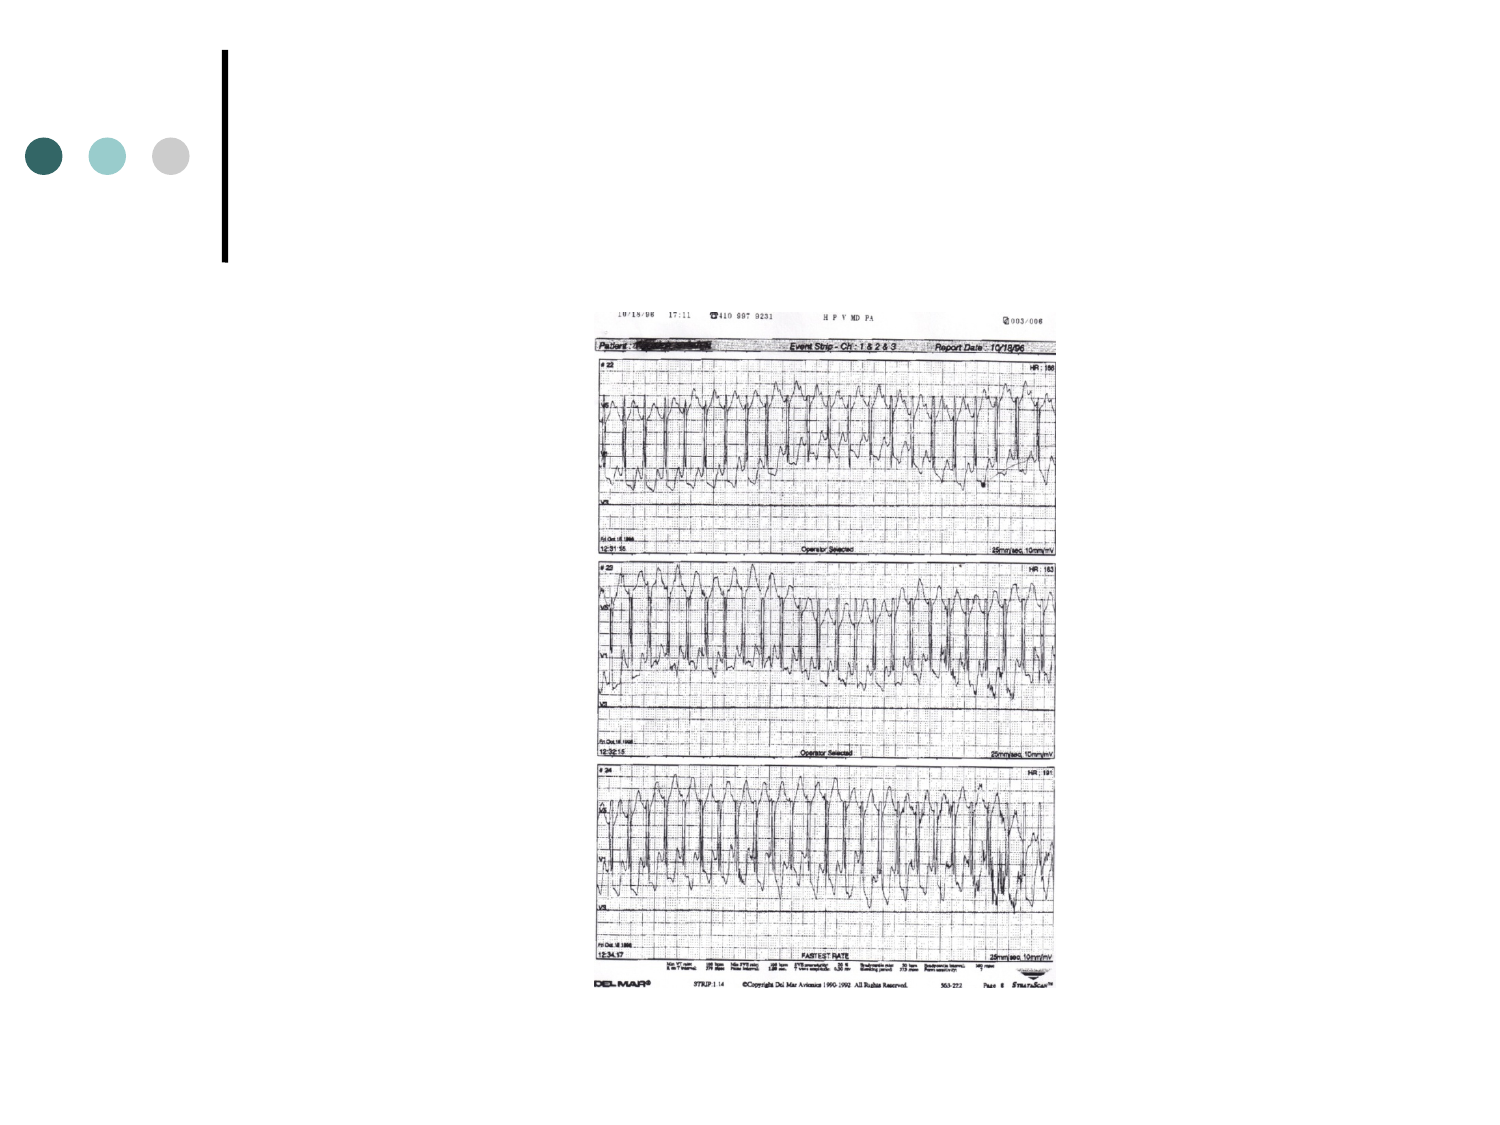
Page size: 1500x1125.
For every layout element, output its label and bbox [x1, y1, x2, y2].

list [594, 312, 1056, 988]
